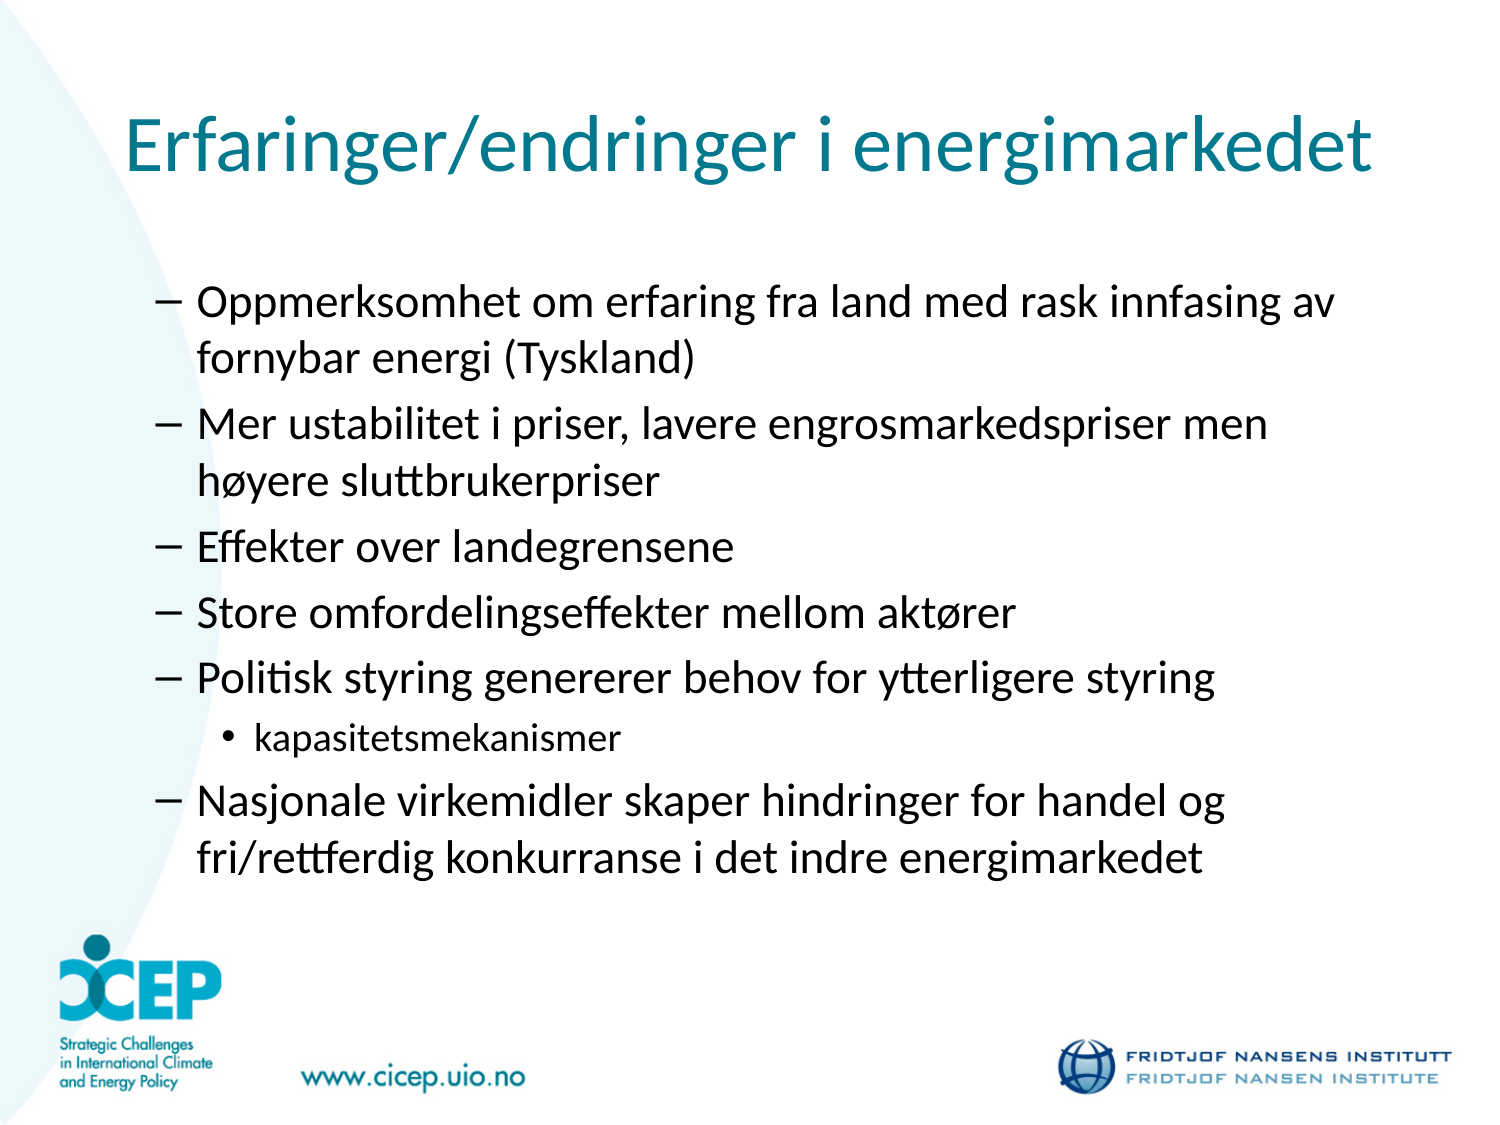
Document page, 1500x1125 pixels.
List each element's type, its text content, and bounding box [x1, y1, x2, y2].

picture [0, 0, 1500, 1125]
title Erfaringer/endringer i energimarkedet [75, 45, 1425, 233]
list Oppmerksomhet om erfaring fra land med rask innfasing av fornybar energi (Tyskland) Mer ustabilitet i priser, lavere engrosmarkedspriser men høyere sluttbrukerpriser Effekter over landegrensene Store omfordelingseffekter mellom aktører Politisk styring genererer behov for ytterligere styring kapasitetsmekanismer Nasjonale virkemidler skaper hindringer for handel og fri/rettferdig konkurranse i det indre energimarkedet [75, 262, 1425, 899]
